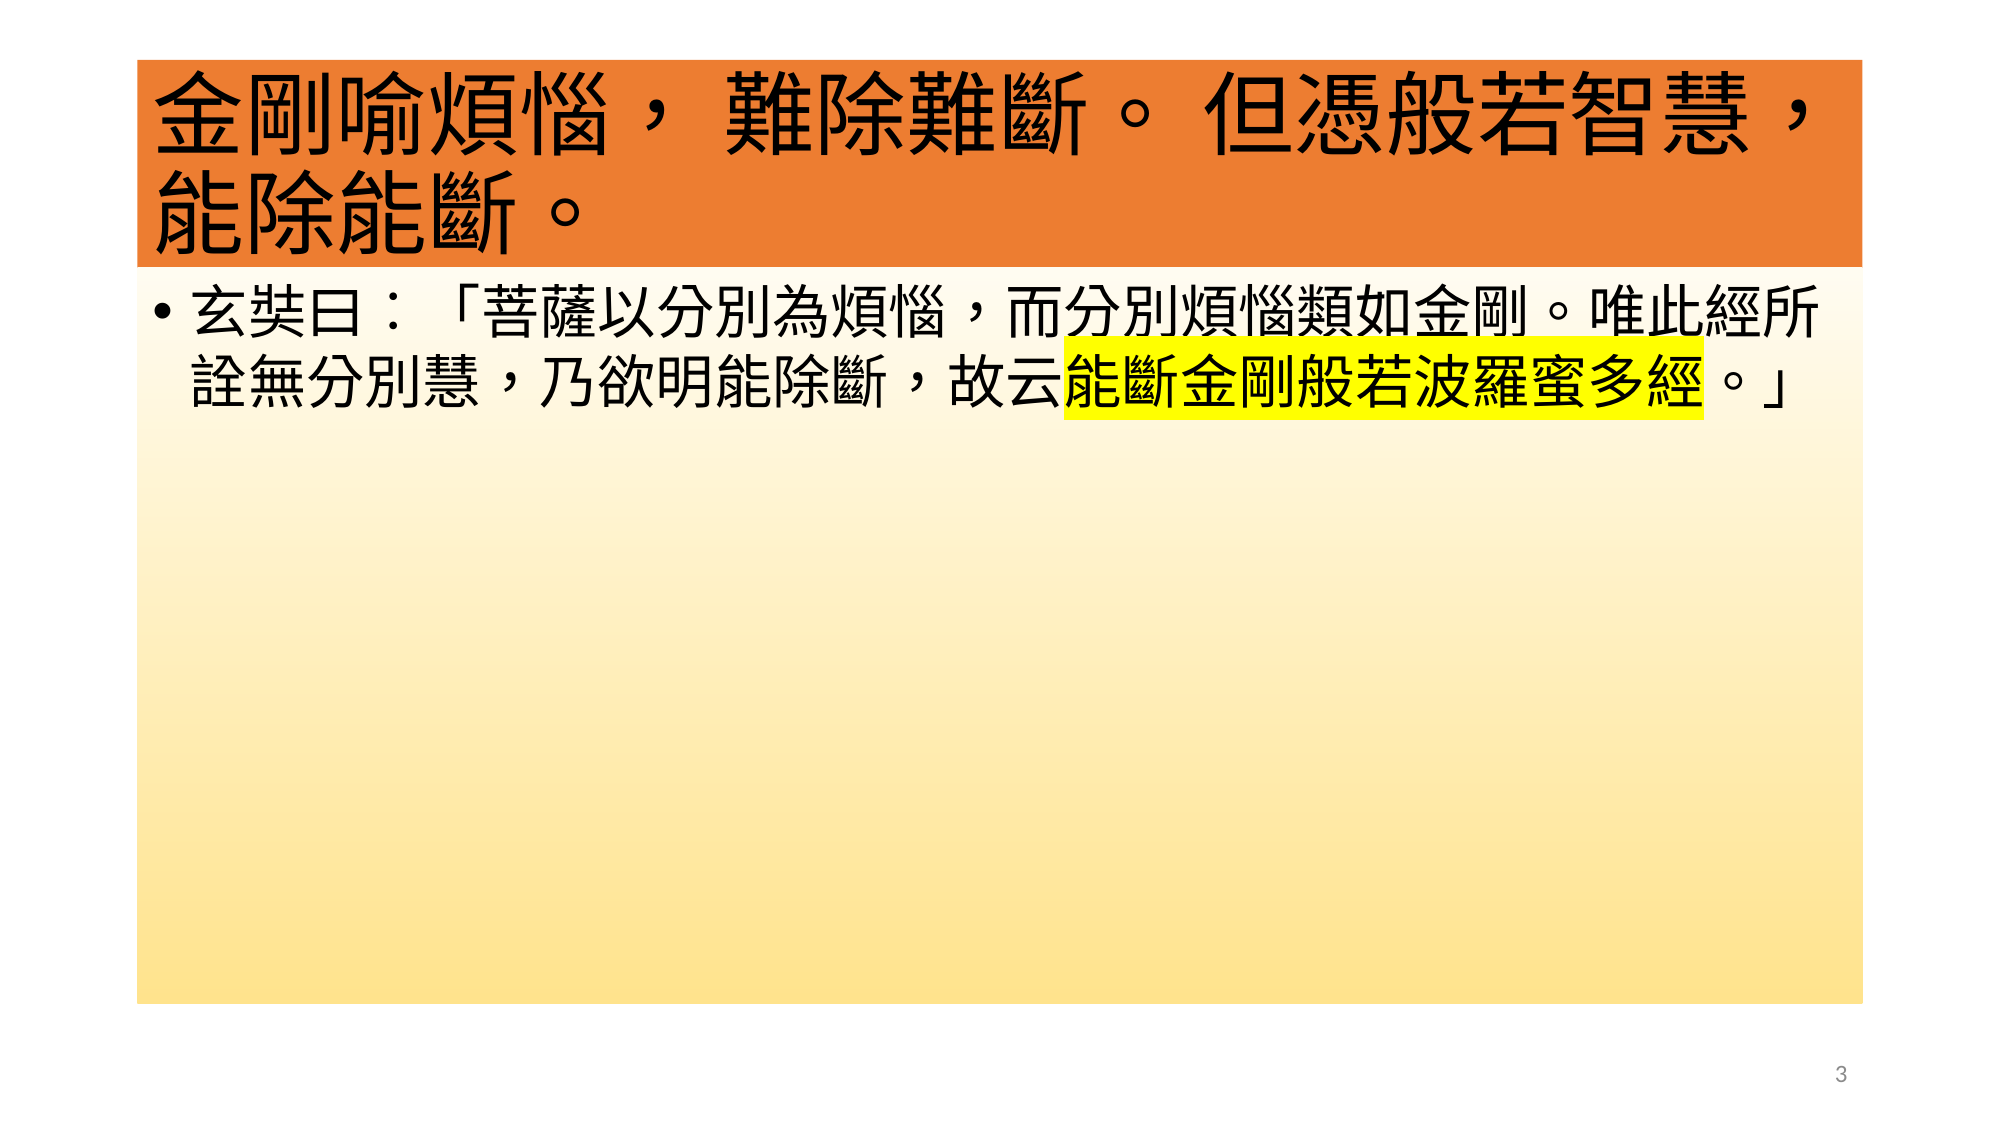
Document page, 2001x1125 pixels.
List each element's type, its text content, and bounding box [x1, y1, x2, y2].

title 金剛喻煩惱， 難除難斷。 但憑般若智慧， 能除能斷。 [137, 59, 1863, 267]
list 玄奘曰︰「菩薩以分別為煩惱，而分別煩惱類如金剛。唯此經所詮無分別慧，乃欲明能除斷，故云能斷金剛般若波羅蜜多經。」 [137, 267, 1863, 1004]
slide_number 3 [1412, 1042, 1863, 1103]
